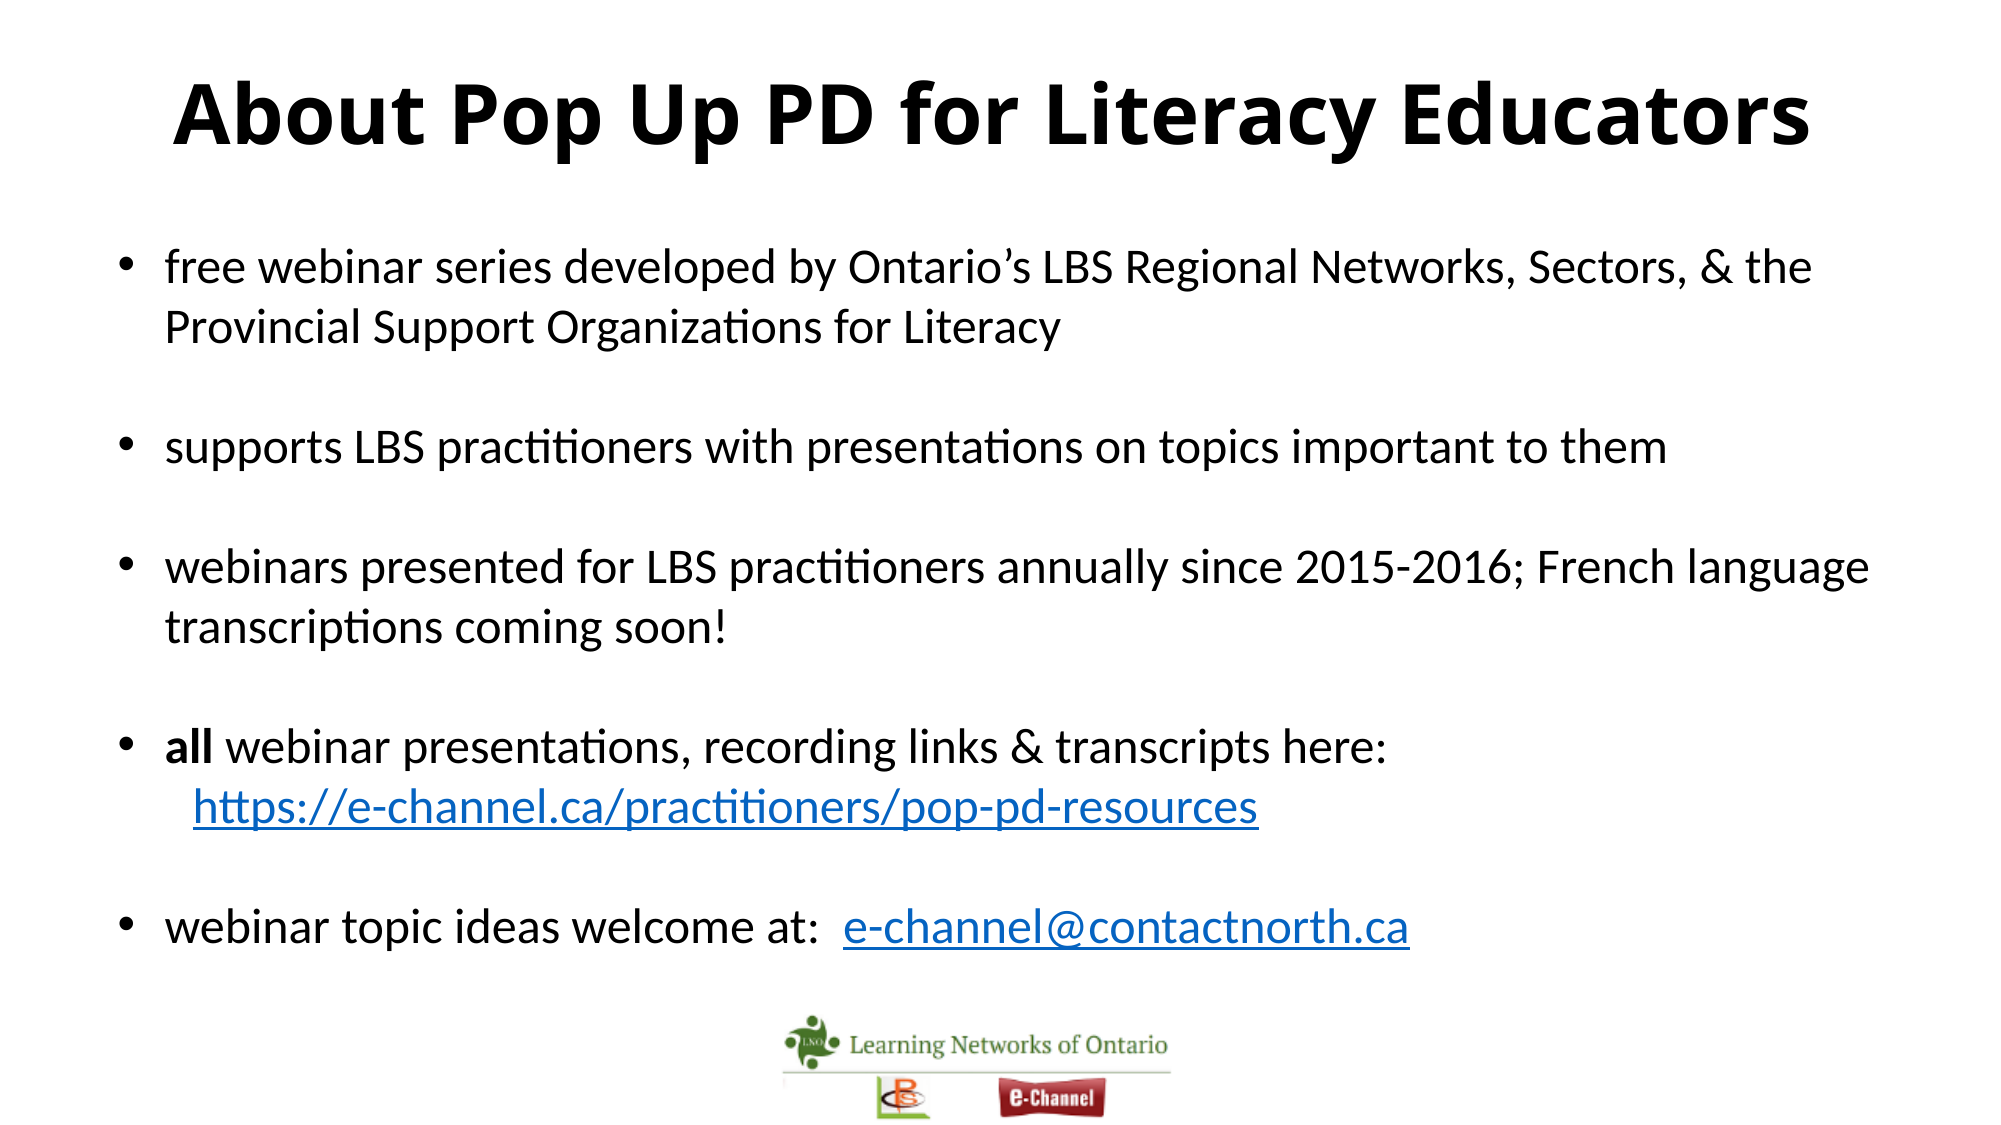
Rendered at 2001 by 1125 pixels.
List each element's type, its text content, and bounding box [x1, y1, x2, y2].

text_box free webinar series developed by Ontario’s LBS Regional Networks, Sectors, & the Provincial Support Organizations for Literacy supports LBS practitioners with presentations on topics important to them webinars presented for LBS practitioners annually since 2015-2016; French language transcriptions coming soon! all webinar presentations, recording links & transcripts here: https://e-channel.ca/practitioners/pop-pd-resources webinar topic ideas welcome at: e-channel@contactnorth.ca [102, 225, 1966, 961]
picture [716, 1010, 1190, 1125]
title About Pop Up PD for Literacy Educators [131, 8, 1856, 225]
